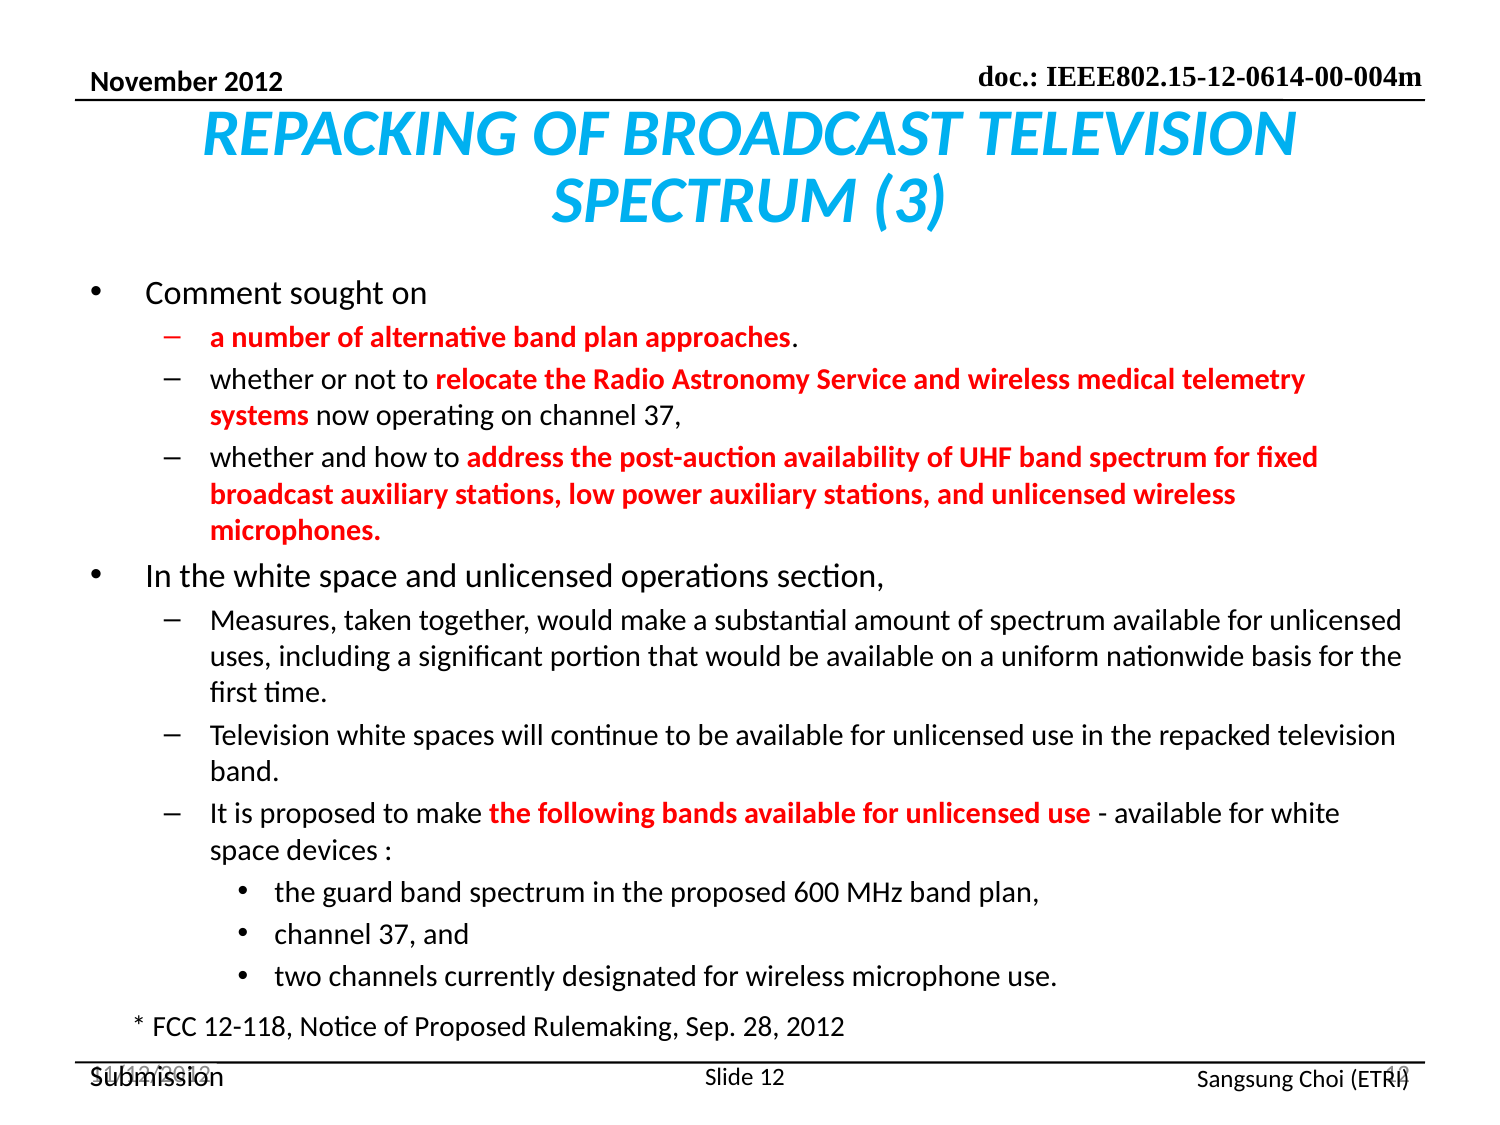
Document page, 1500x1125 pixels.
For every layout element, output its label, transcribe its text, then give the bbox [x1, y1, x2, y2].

title REPACKING OF BROADCAST TELEVISION SPECTRUM (3) [75, 87, 1425, 250]
text_box * FCC 12-118, Notice of Proposed Rulemaking, Sep. 28, 2012 [116, 999, 868, 1050]
list Comment sought on a number of alternative band plan approaches. whether or not to relocate the Radio Astronomy Service and wireless medical telemetry systems now operating on channel 37, whether and how to address the post-auction availability of UHF band spectrum for fixed broadcast auxiliary stations, low power auxiliary stations, and unlicensed wireless microphones. In the white space and unlicensed operations section, Measures, taken together, would make a substantial amount of spectrum available for unlicensed uses, including a significant portion that would be available on a uniform nationwide basis for the first time. Television white spaces will continue to be available for unlicensed use in the repacked television band. It is proposed to make the following bands available for unlicensed use - available for white space devices : the guard band spectrum in the proposed 600 MHz band plan, channel 37, and two channels currently designated for wireless microphone use. [75, 262, 1425, 1005]
